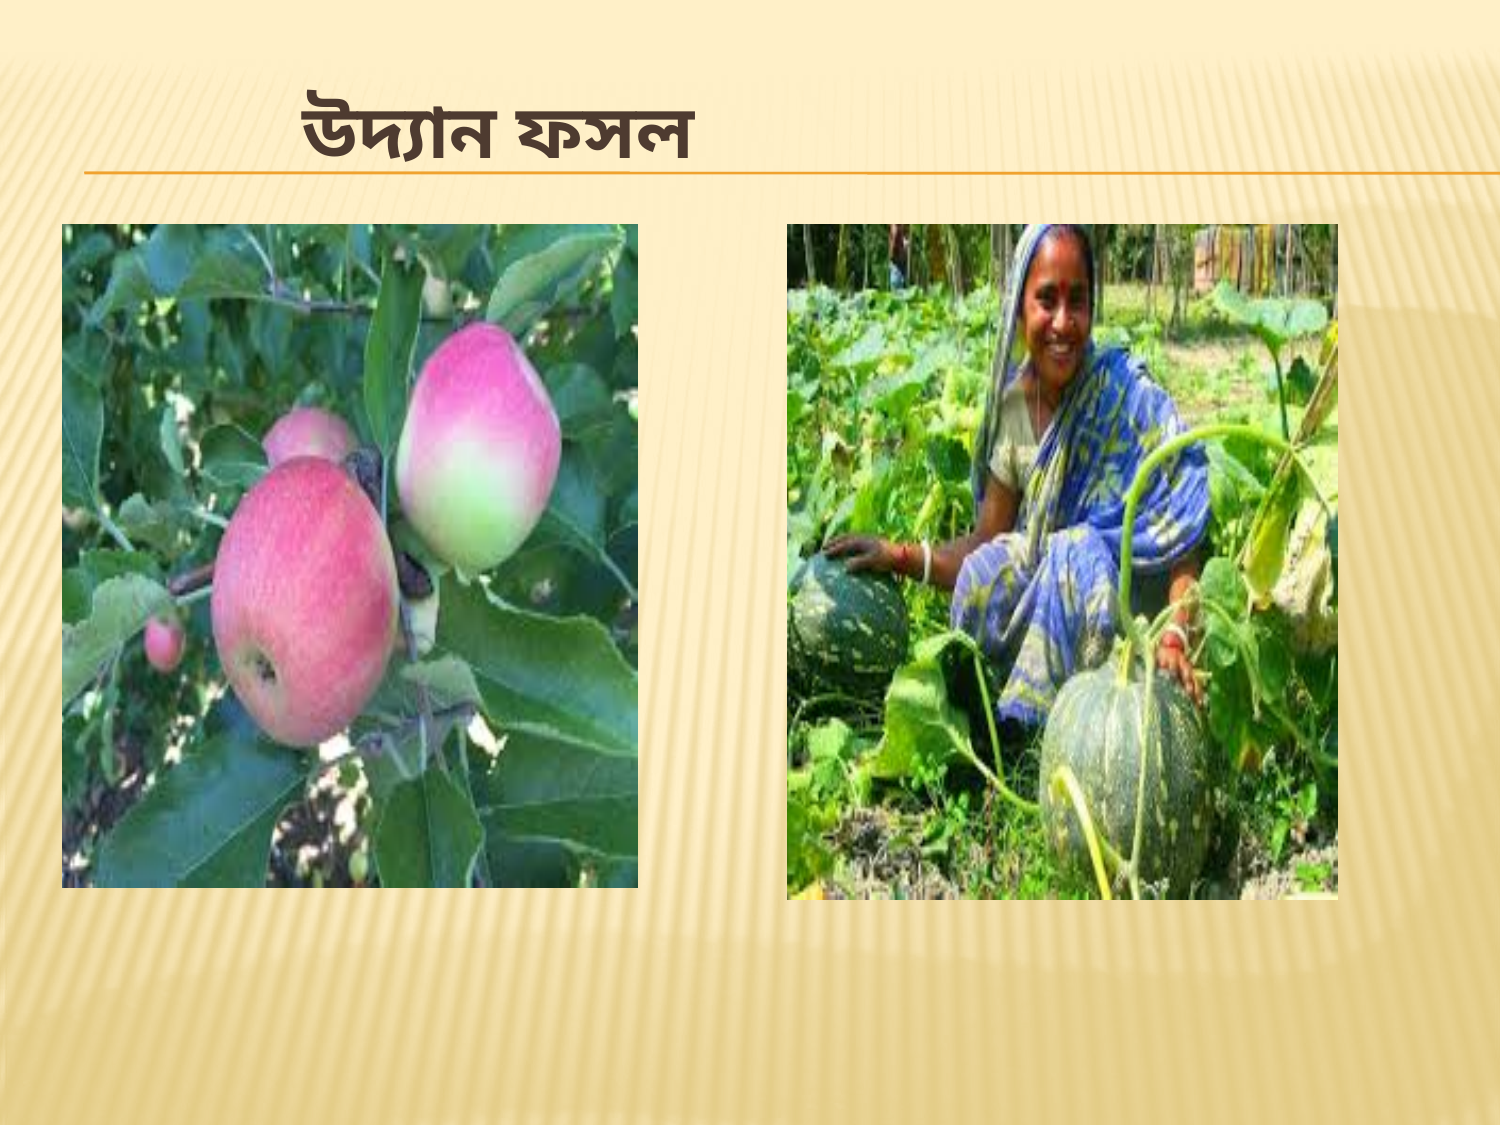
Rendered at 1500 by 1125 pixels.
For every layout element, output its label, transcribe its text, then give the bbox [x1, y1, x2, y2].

picture [787, 224, 1338, 901]
title উদ্যান ফসল [287, 45, 975, 213]
picture [62, 224, 638, 888]
